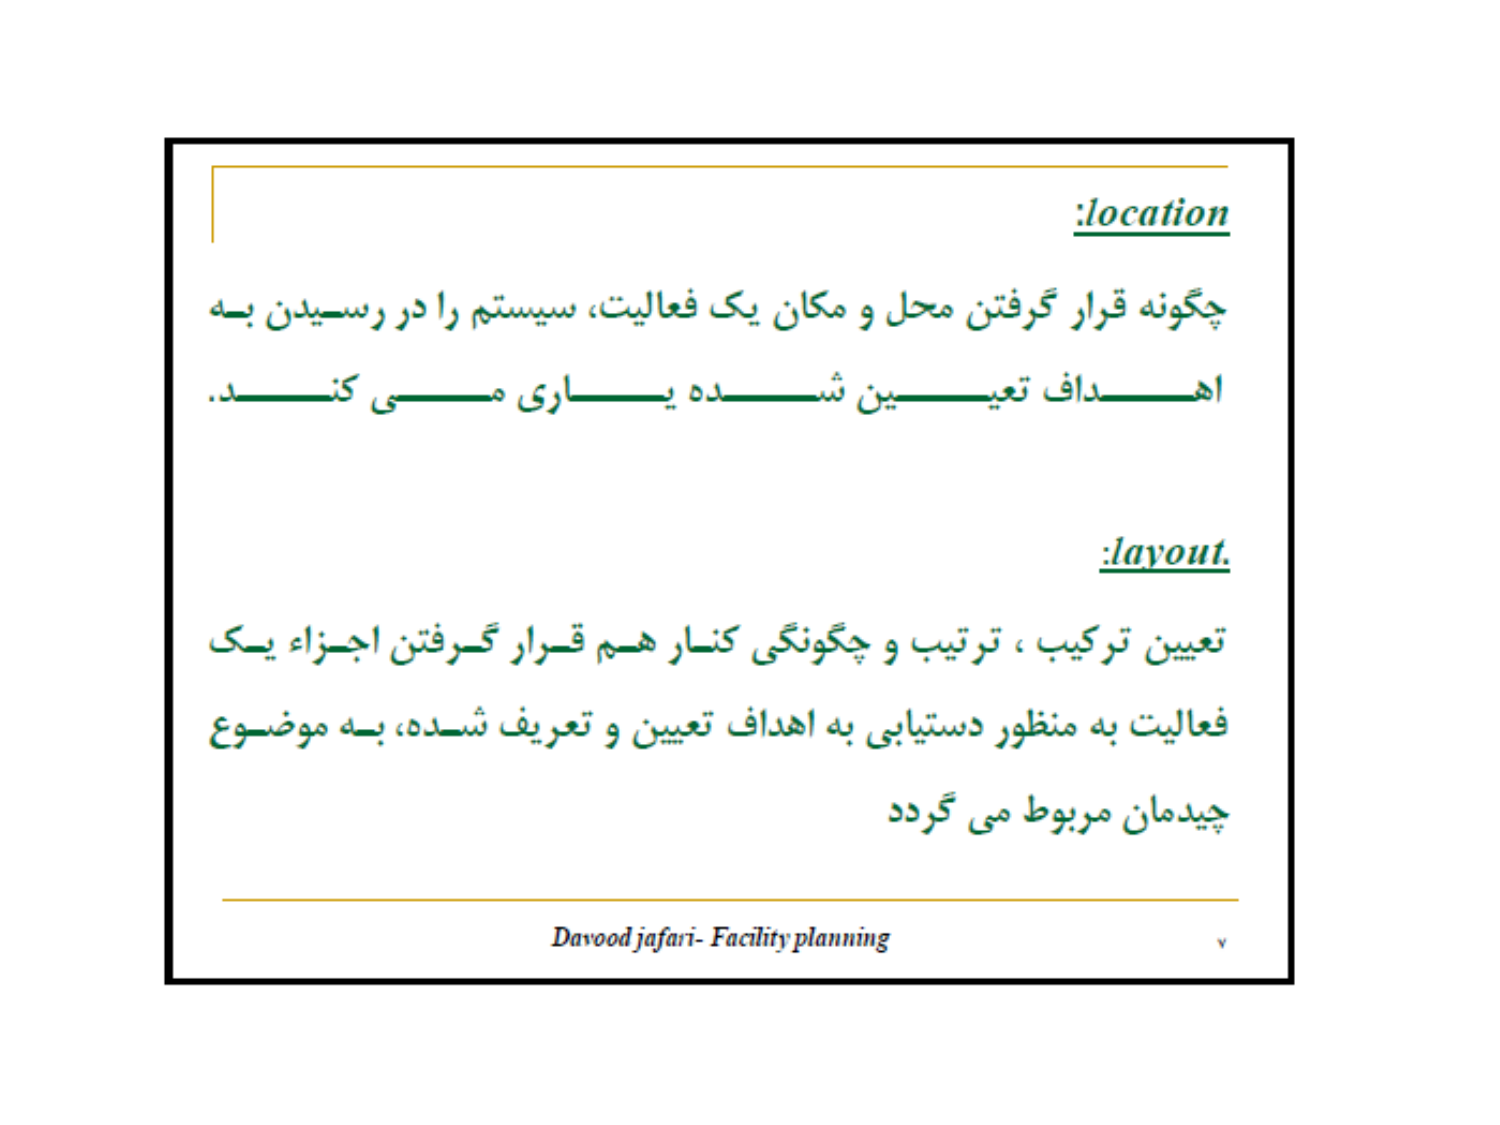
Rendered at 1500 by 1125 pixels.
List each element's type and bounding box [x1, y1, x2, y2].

list [128, 105, 1325, 1016]
